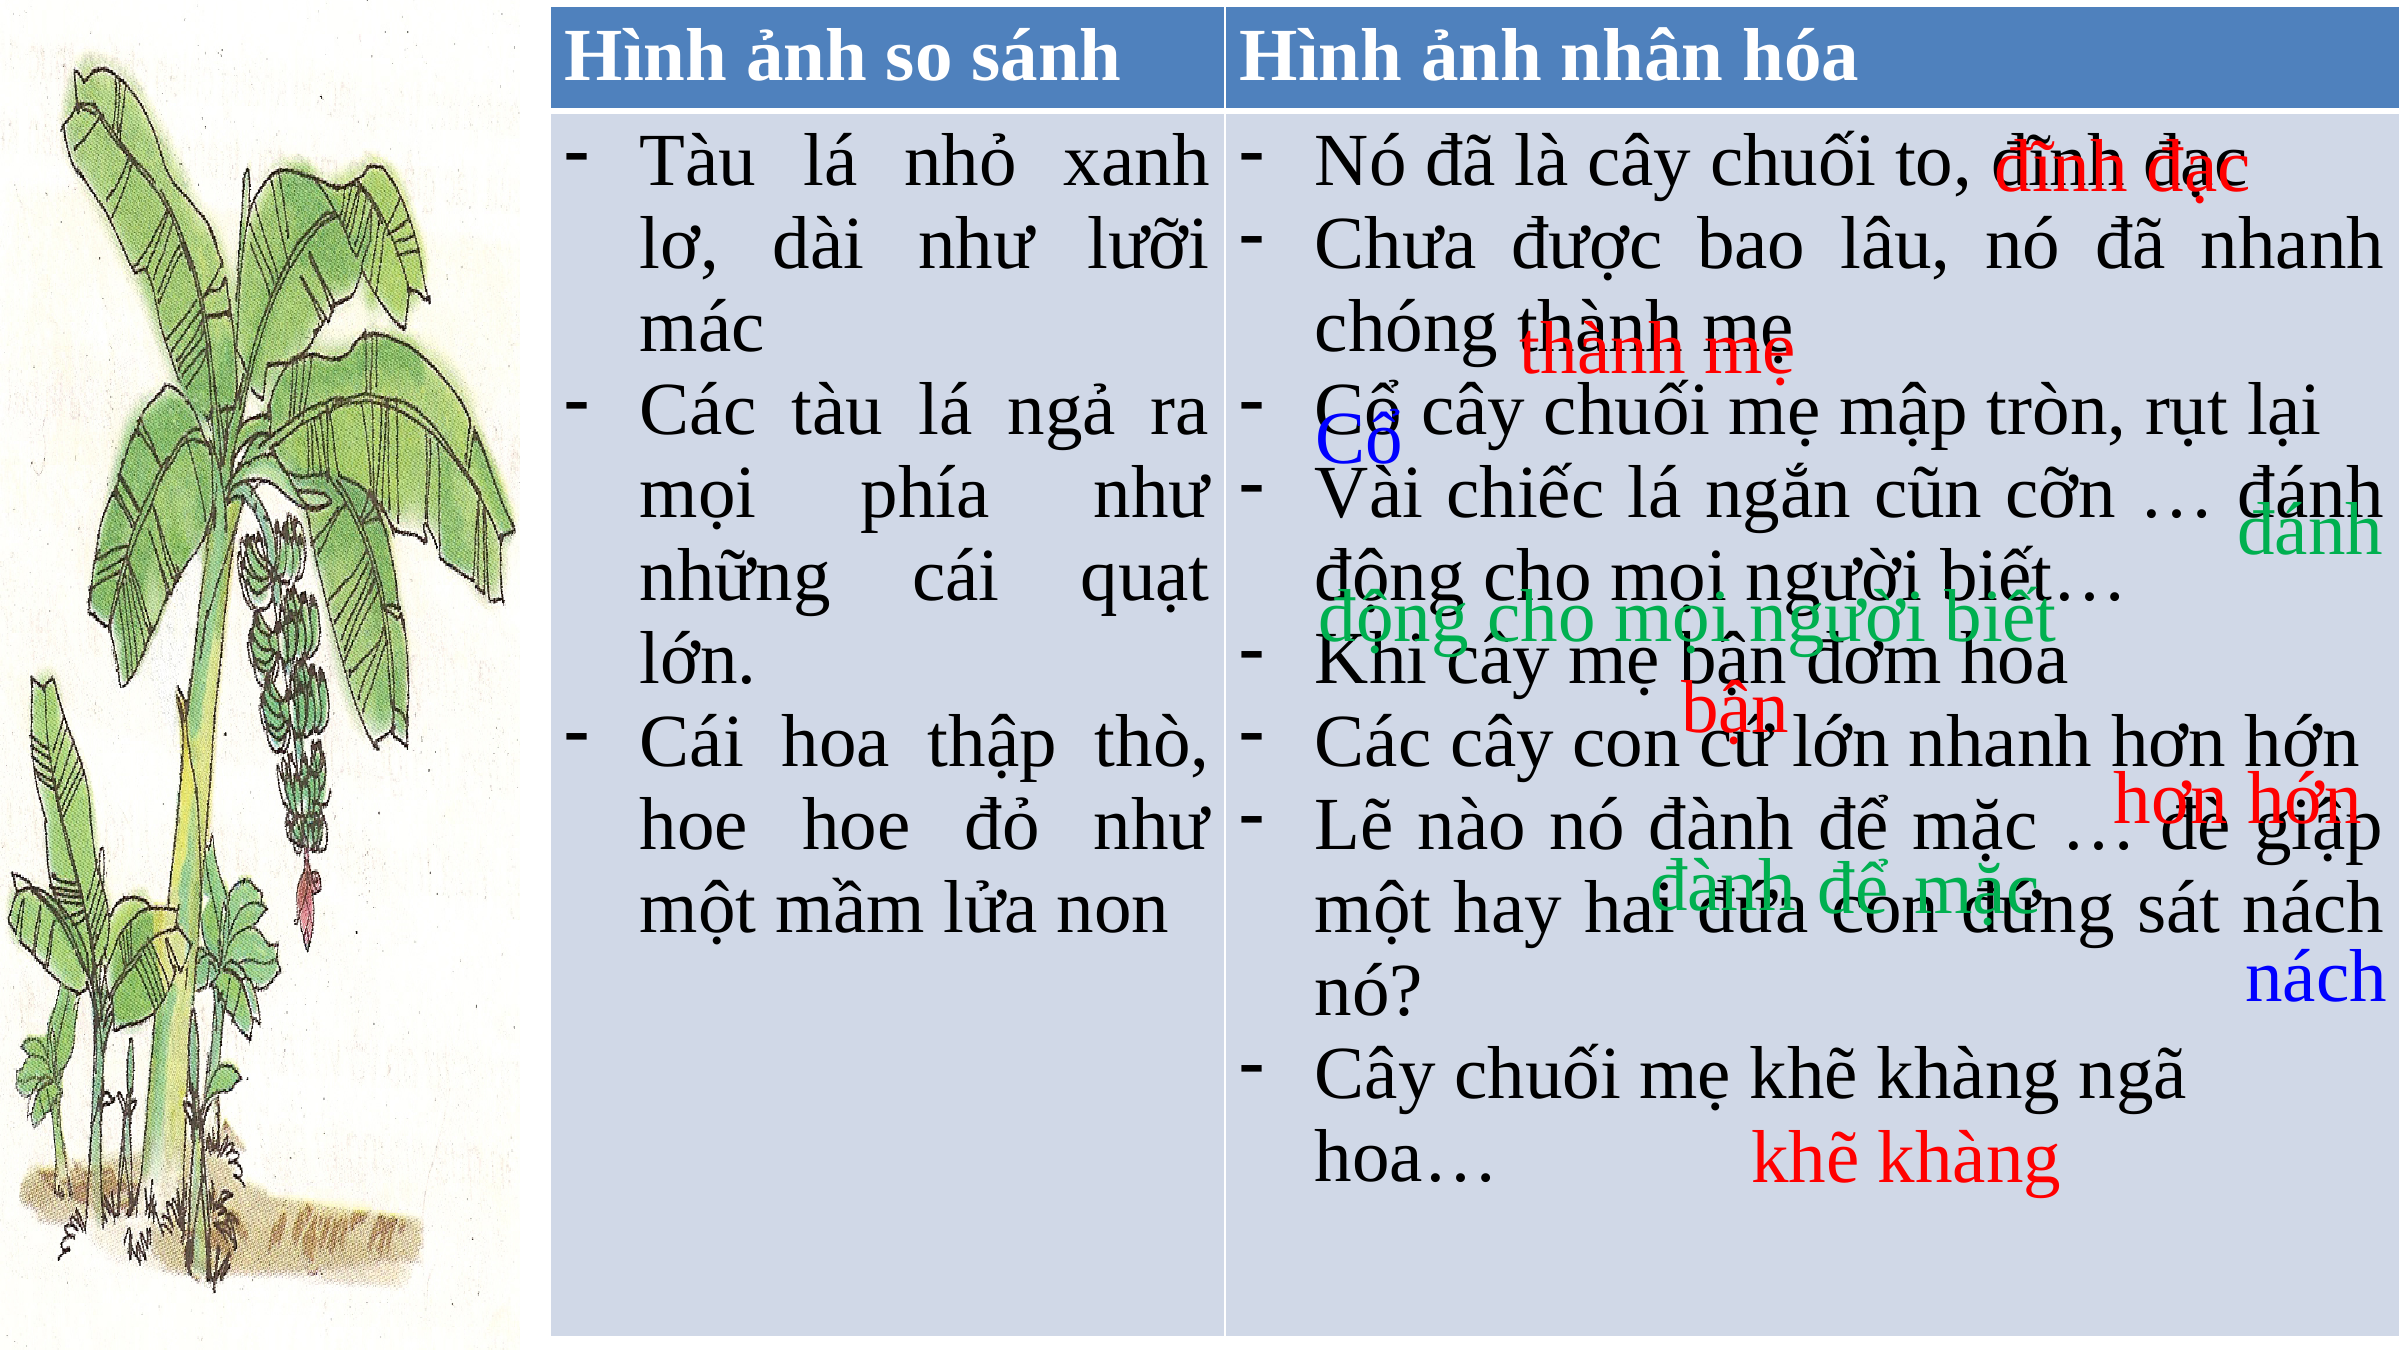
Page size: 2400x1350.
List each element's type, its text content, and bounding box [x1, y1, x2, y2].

text_box để [1803, 831, 1899, 936]
text_box bận [1666, 665, 1805, 755]
text_box thành mẹ [1504, 290, 1812, 396]
table_header Hình ảnh nhân hóa [1226, 7, 2399, 108]
text_box Cổ [1300, 381, 1418, 486]
text_box đĩnh đạc [1979, 109, 2266, 215]
picture [0, 0, 521, 1350]
table_cell Tàu lá nhỏ xanh lơ, dài như lưỡi mác Các tàu lá ngả ra mọi phía như những cái quạt lớn. Cái hoa thập thò, hoe hoe đỏ như một mầm lửa non [551, 114, 1224, 1336]
table_header Hình ảnh so sánh [551, 7, 1224, 108]
text_box đành [1635, 828, 1811, 934]
text_box mặc [1899, 831, 2120, 936]
text_box khẽ khàng [1736, 1099, 2096, 1205]
text_box hơn hớn [2098, 740, 2377, 846]
table_cell Nó đã là cây chuối to, đĩnh đạc Chưa được bao lâu, nó đã nhanh chóng thành mẹ Cổ cây chuối mẹ mập tròn, rụt lại Vài chiếc lá ngắn cũn cỡn … đánh động cho mọi người biết… Khi cây mẹ bận đơm hoa Các cây con cứ lớn nhanh hơn hớn Lẽ nào nó đành để mặc … đè giập một hay hai đứa con đứng sát nách nó? Cây chuối mẹ khẽ khàng ngã hoa… [1226, 114, 2399, 1336]
text_box nách [2230, 918, 2400, 1024]
text_box động cho mọi người biết [1304, 559, 2091, 665]
text_box đánh [2222, 472, 2400, 577]
